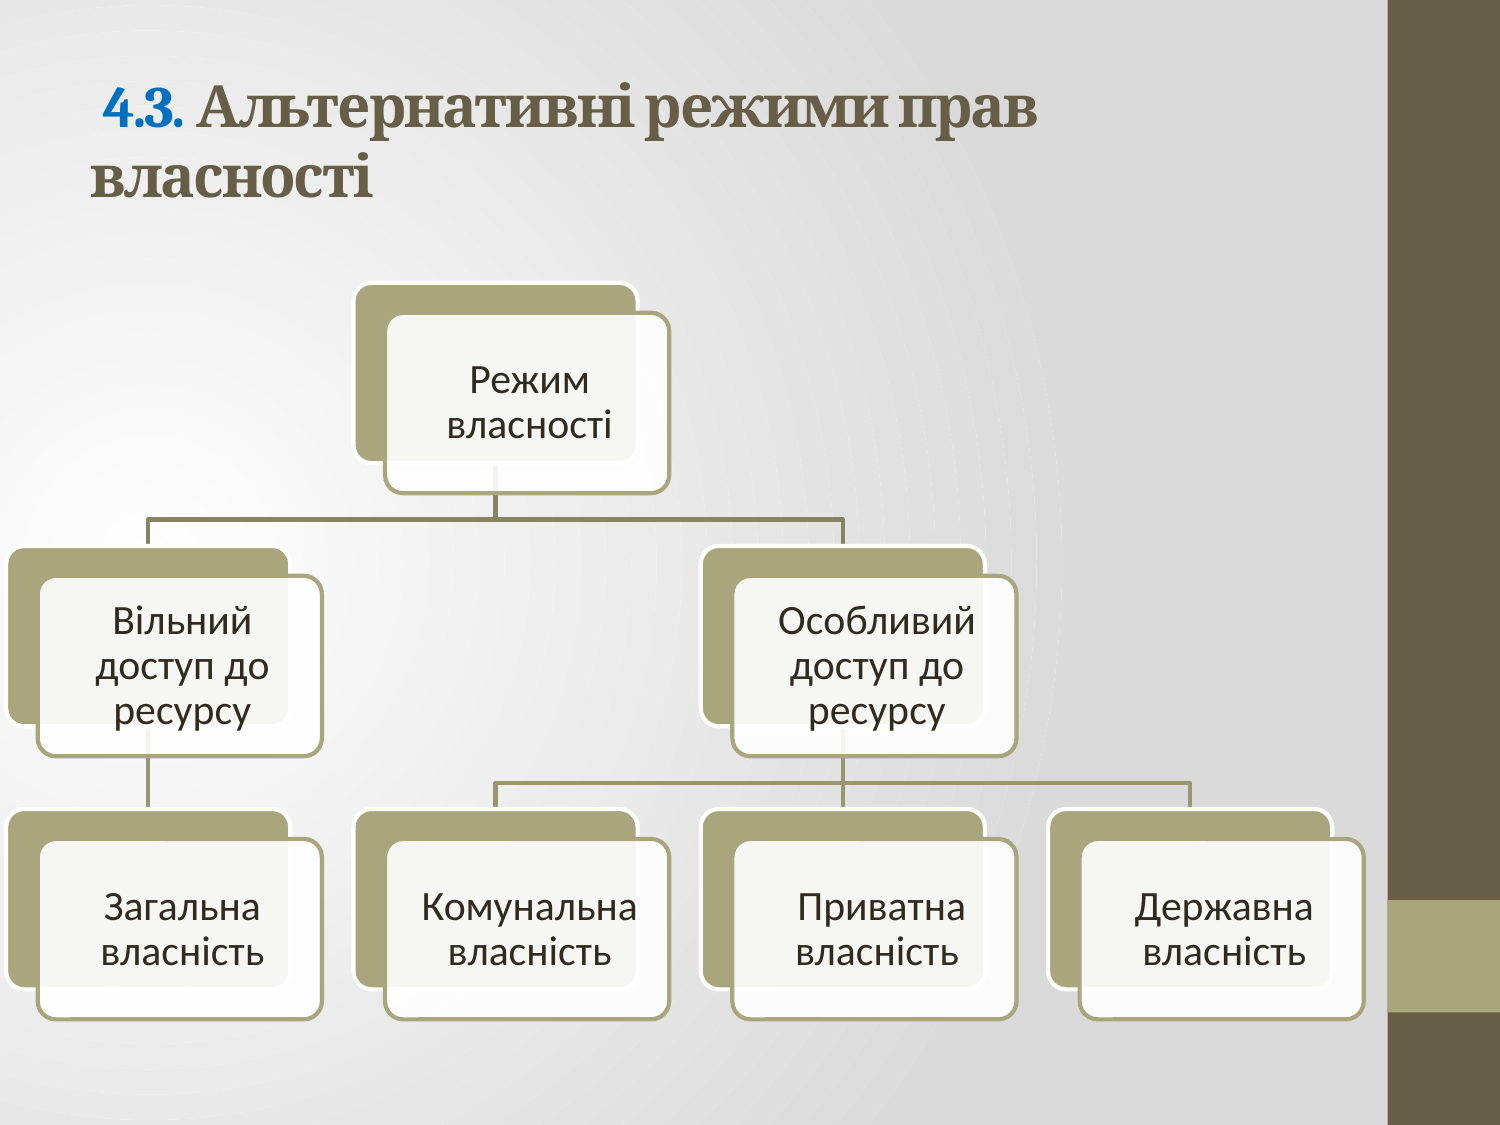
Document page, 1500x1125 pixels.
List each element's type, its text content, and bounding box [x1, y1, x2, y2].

title 4.3. Альтернативні режими прав власності [75, 45, 1325, 200]
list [5, 207, 1365, 1095]
